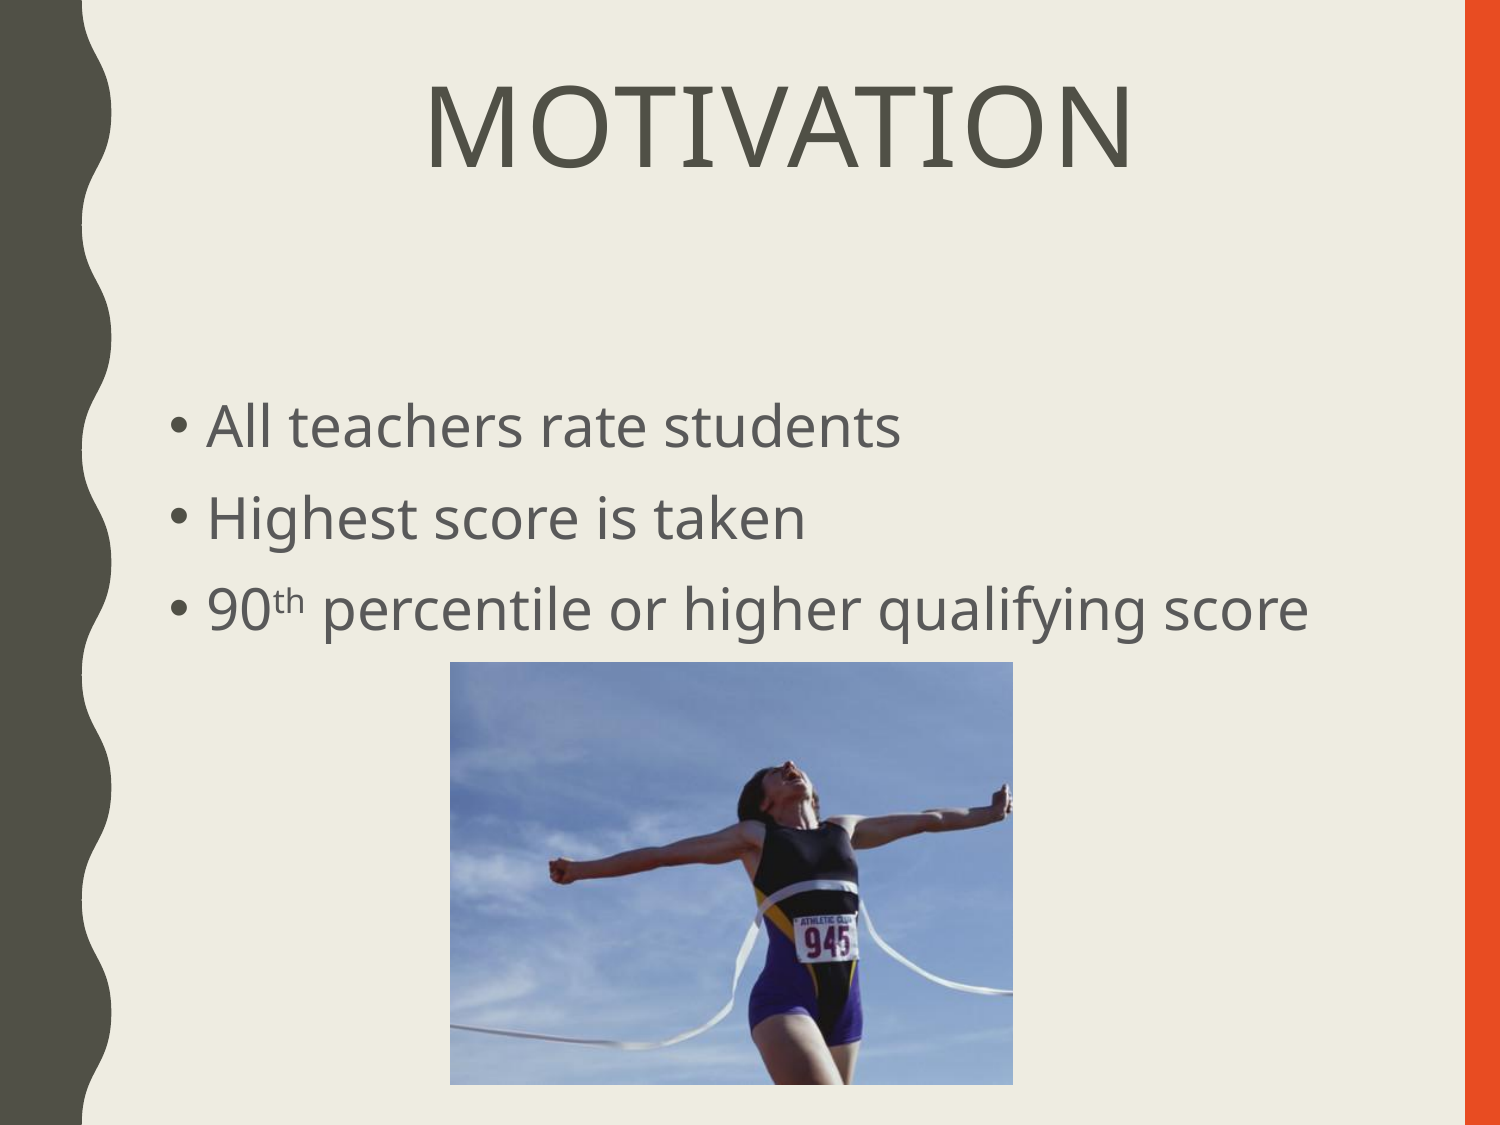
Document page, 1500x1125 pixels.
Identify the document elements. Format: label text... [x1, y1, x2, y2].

picture [449, 662, 1013, 1085]
title Motivation [154, 62, 1407, 308]
list All teachers rate students Highest score is taken 90th percentile or higher qualifying score [154, 375, 1407, 965]
